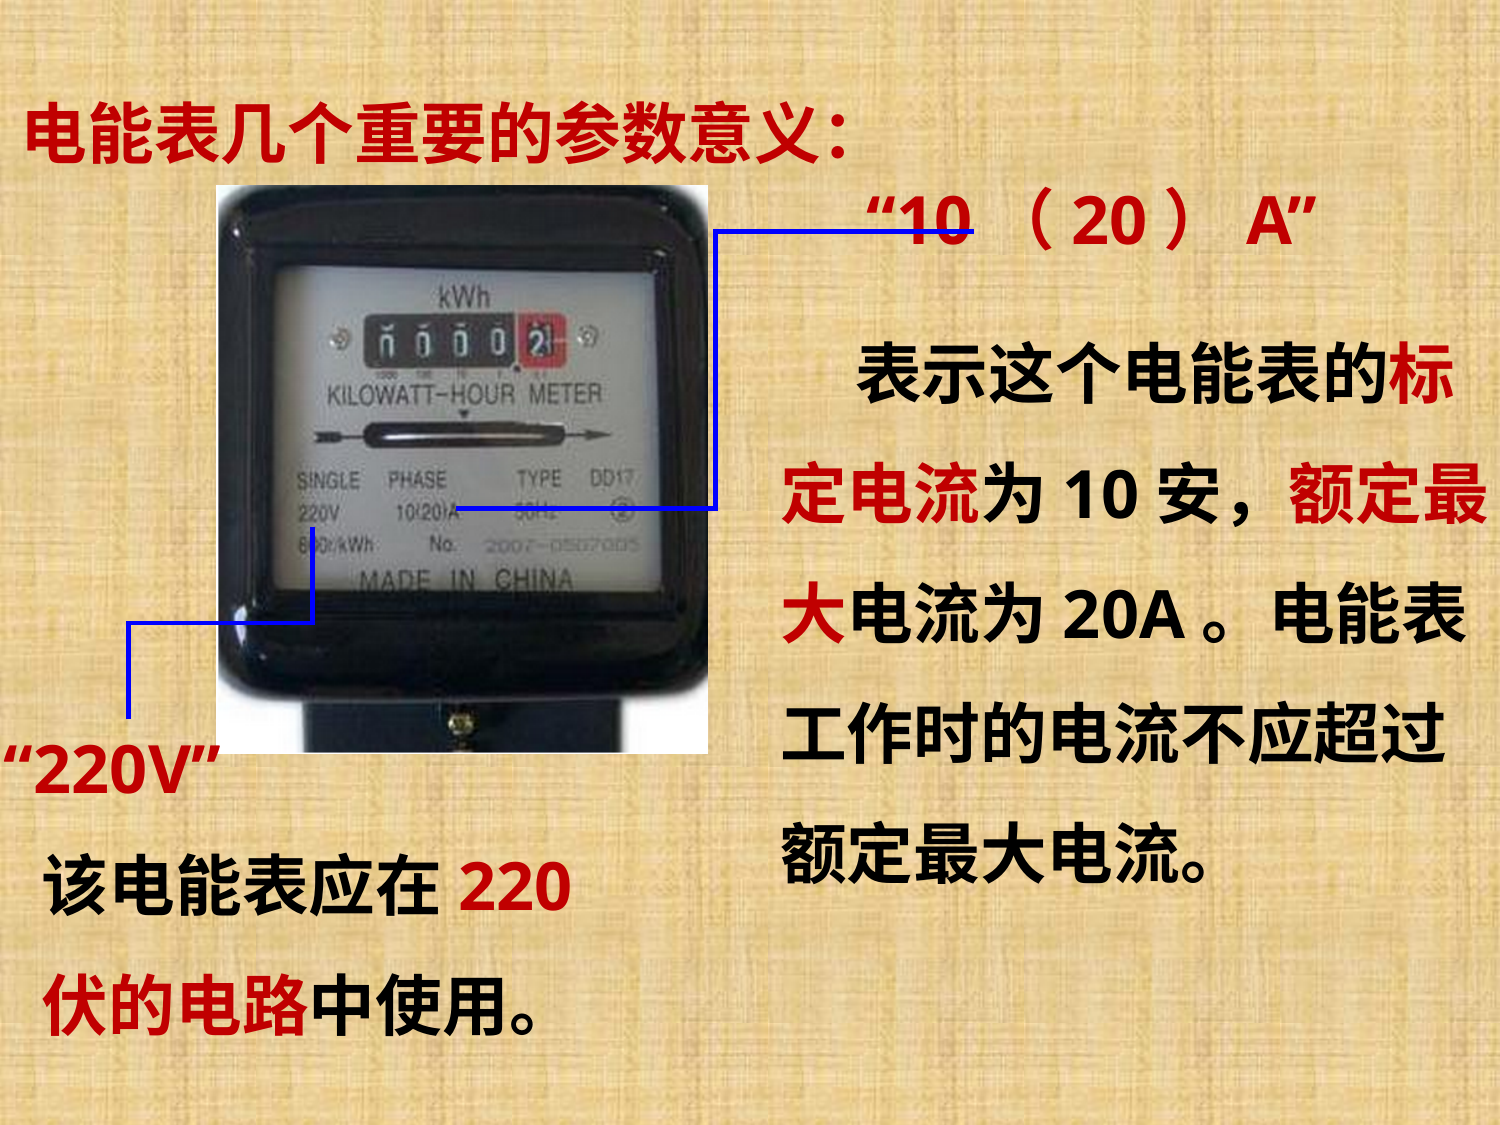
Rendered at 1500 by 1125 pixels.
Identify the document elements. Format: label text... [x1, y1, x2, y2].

text_box “10（20）A” [851, 170, 1354, 266]
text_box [124, 530, 317, 716]
text_box “220V” [0, 719, 269, 814]
picture [0, 0, 1500, 1125]
text_box 该电能表应在220伏的电路中使用。 [27, 796, 661, 1052]
text_box 电能表几个重要的参数意义： [5, 84, 954, 180]
text_box 表示这个电能表的标定电流为10安，额定最大电流为20A。电能表工作时的电流不应超过额定最大电流。 [765, 285, 1500, 900]
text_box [456, 231, 975, 509]
